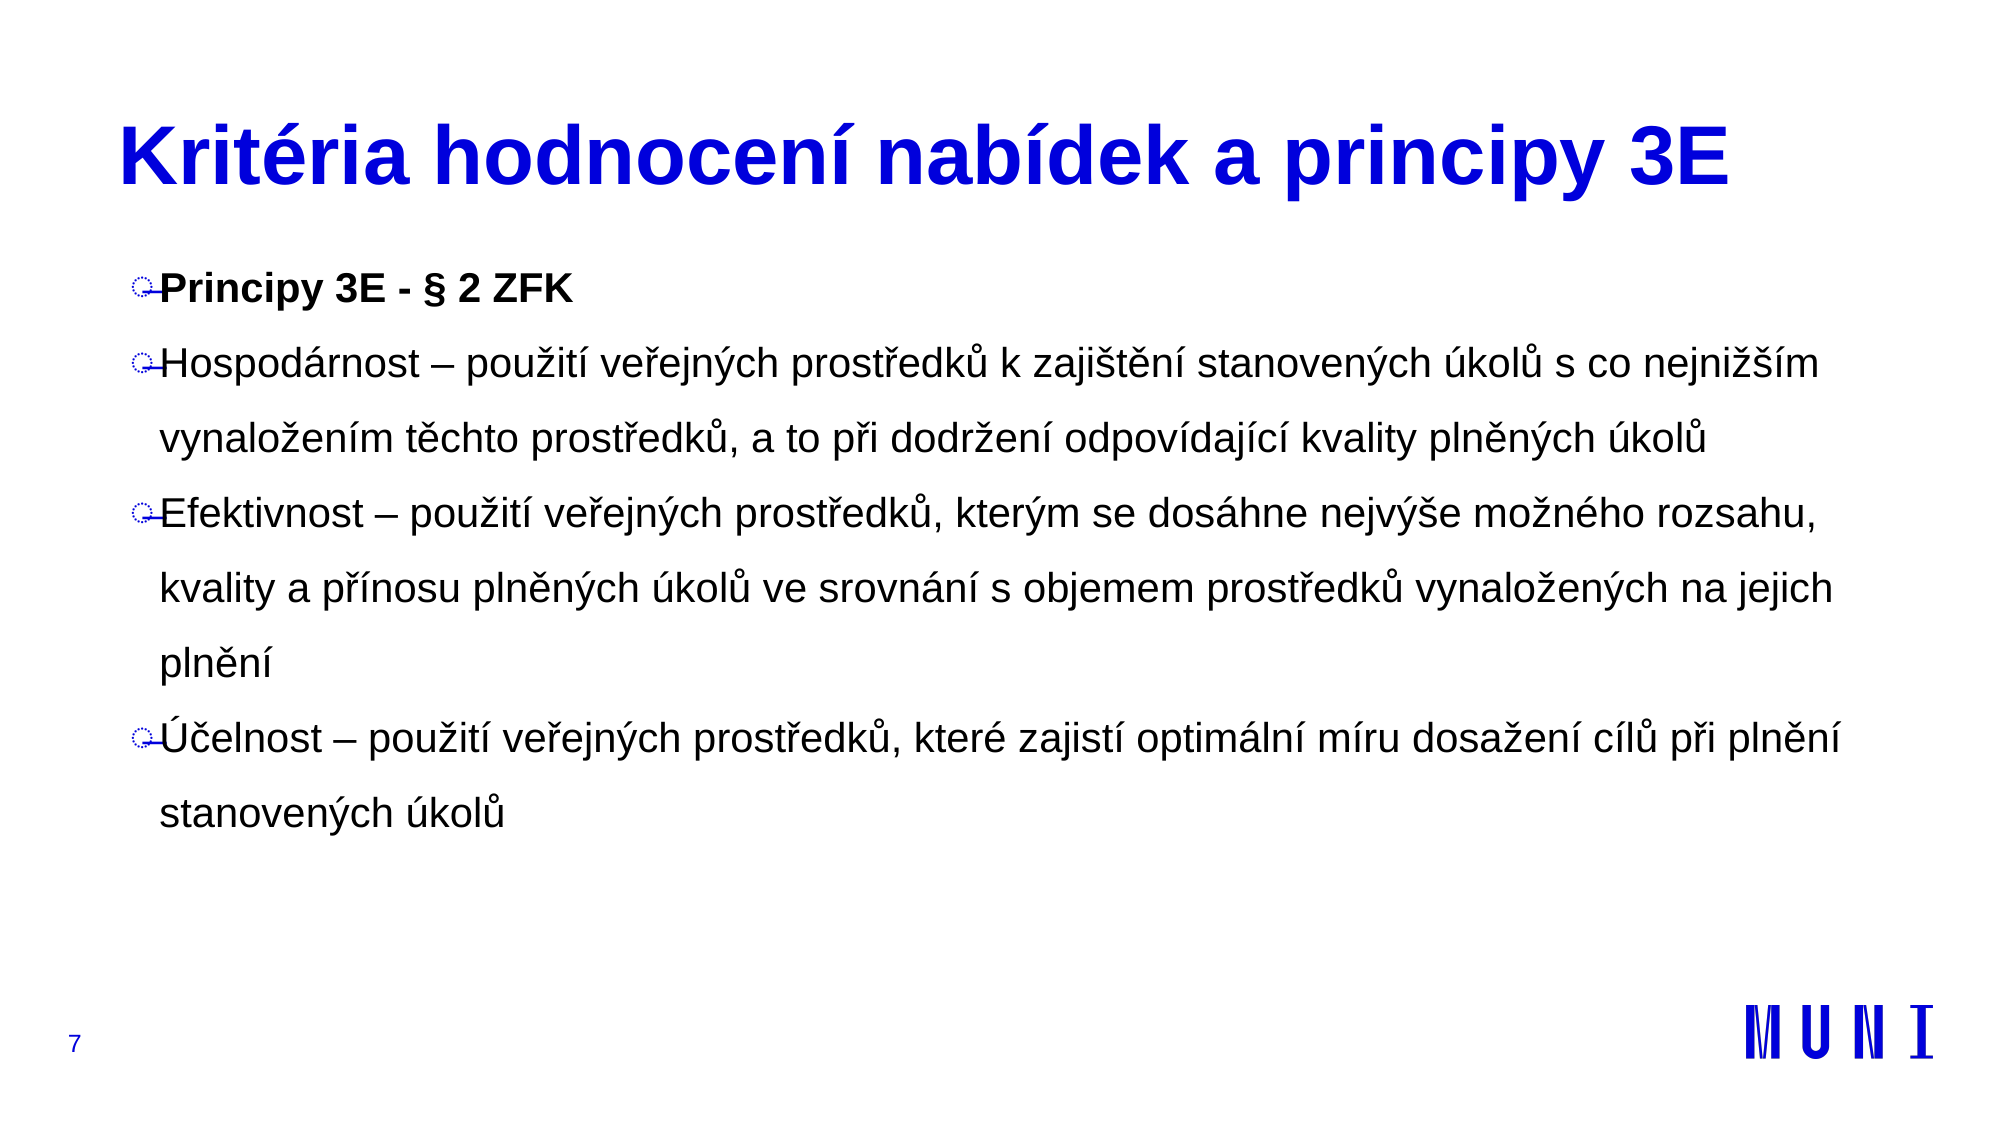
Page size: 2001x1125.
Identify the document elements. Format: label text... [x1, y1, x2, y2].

title Kritéria hodnocení nabídek a principy 3E [118, 118, 1883, 193]
slide_number 7 [67, 1021, 110, 1063]
list Principy 3E - § 2 ZFK Hospodárnost – použití veřejných prostředků k zajištění stanovených úkolů s co nejnižším vynaložením těchto prostředků, a to při dodržení odpovídající kvality plněných úkolů Efektivnost – použití veřejných prostředků, kterým se dosáhne nejvýše možného rozsahu, kvality a přínosu plněných úkolů ve srovnání s objemem prostředků vynaložených na jejich plnění Účelnost – použití veřejných prostředků, které zajistí optimální míru dosažení cílů při plnění stanovených úkolů [118, 235, 1883, 957]
picture [1746, 1005, 1933, 1059]
